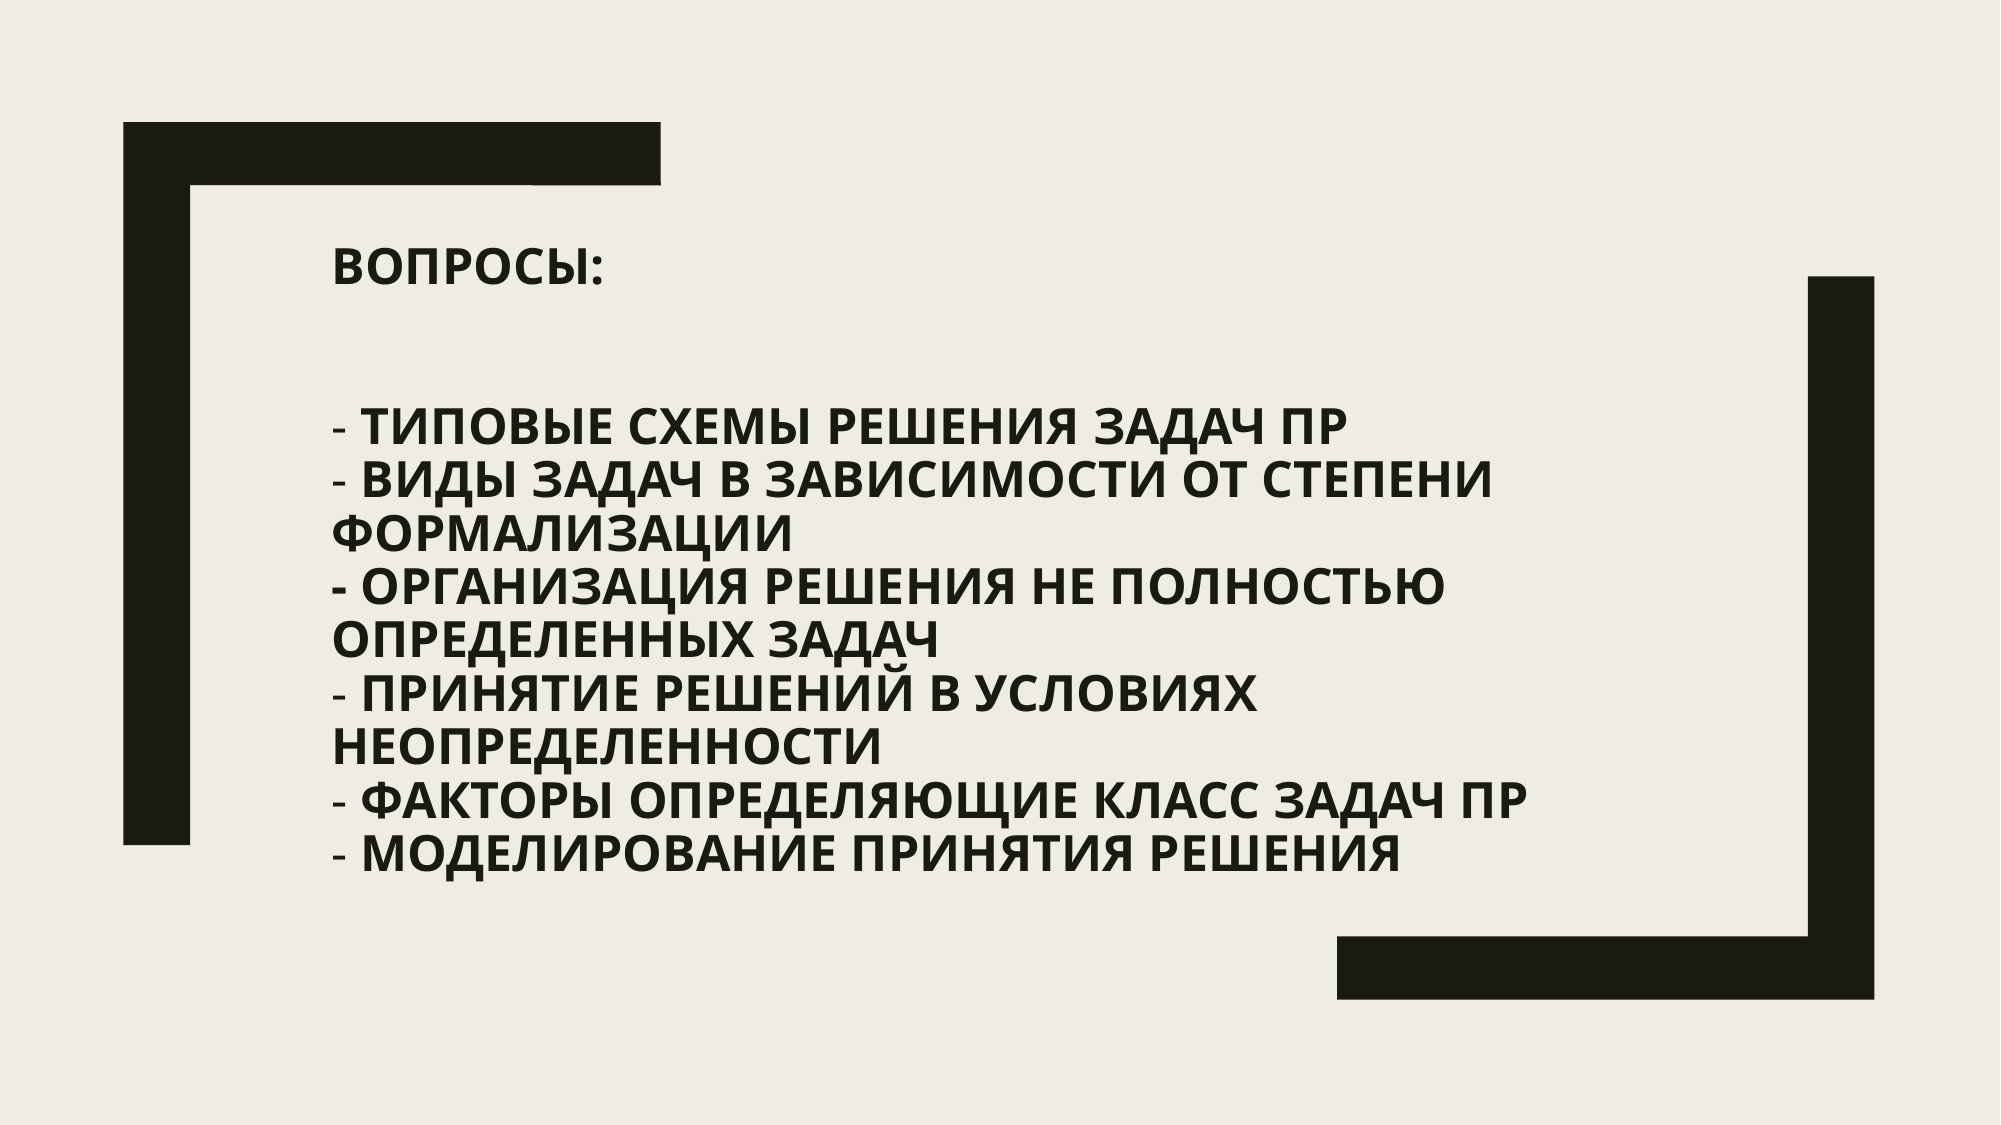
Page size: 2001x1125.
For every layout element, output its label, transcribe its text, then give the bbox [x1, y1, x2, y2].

title Вопросы: - Типовые схемы решения задач ПР - Виды задач в зависимости от степени формализации - Организация решения не полностью определенных задач - Принятие решений в условиях неопределенности - Факторы определяющие класс задач ПР - Моделирование принятия решения [316, 647, 1682, 1004]
